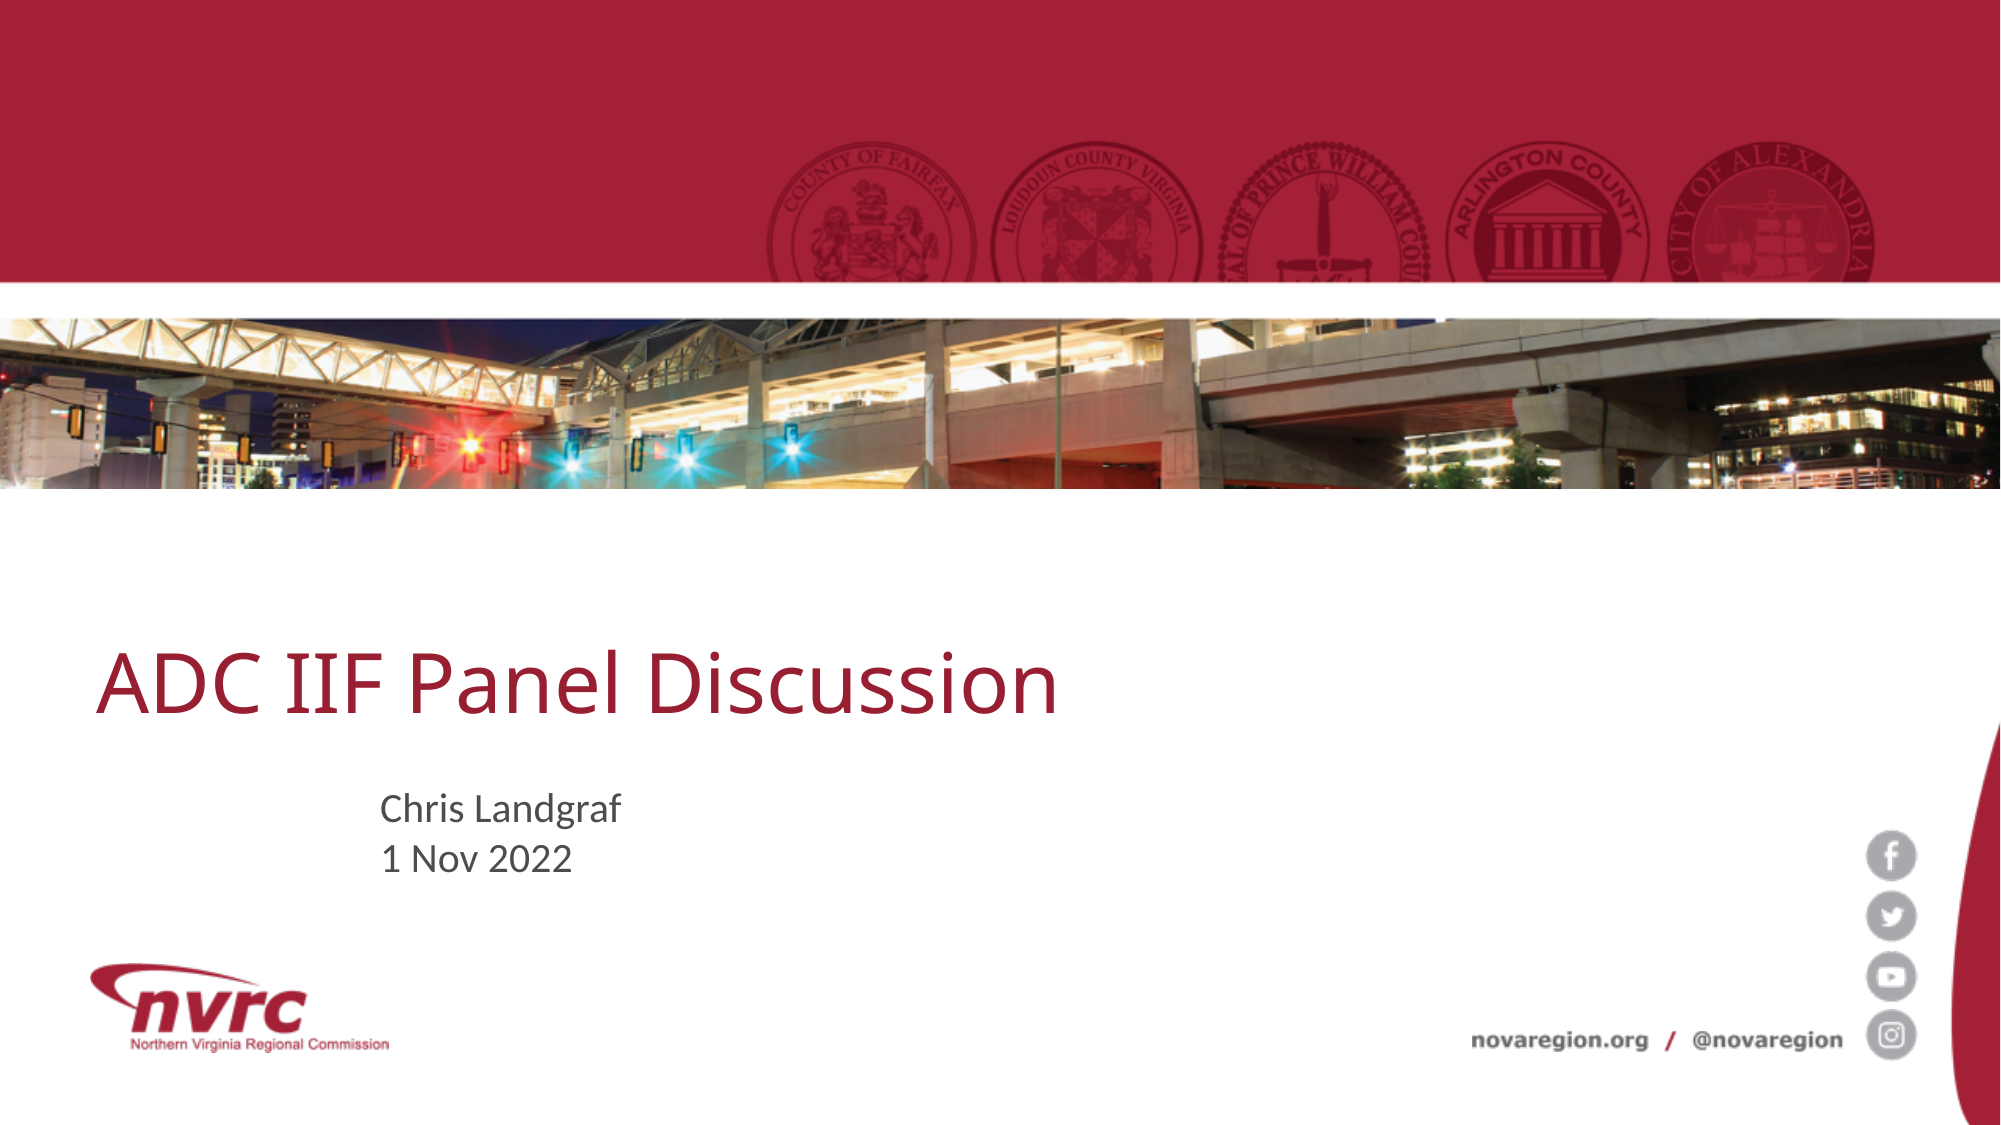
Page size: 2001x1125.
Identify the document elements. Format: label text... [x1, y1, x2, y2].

picture [90, 963, 389, 1053]
title ADC IIF Panel Discussion [81, 562, 1784, 740]
picture [0, 0, 2001, 489]
picture [1472, 720, 2001, 1125]
text_box Chris Landgraf 1 Nov 2022 [365, 773, 1168, 889]
